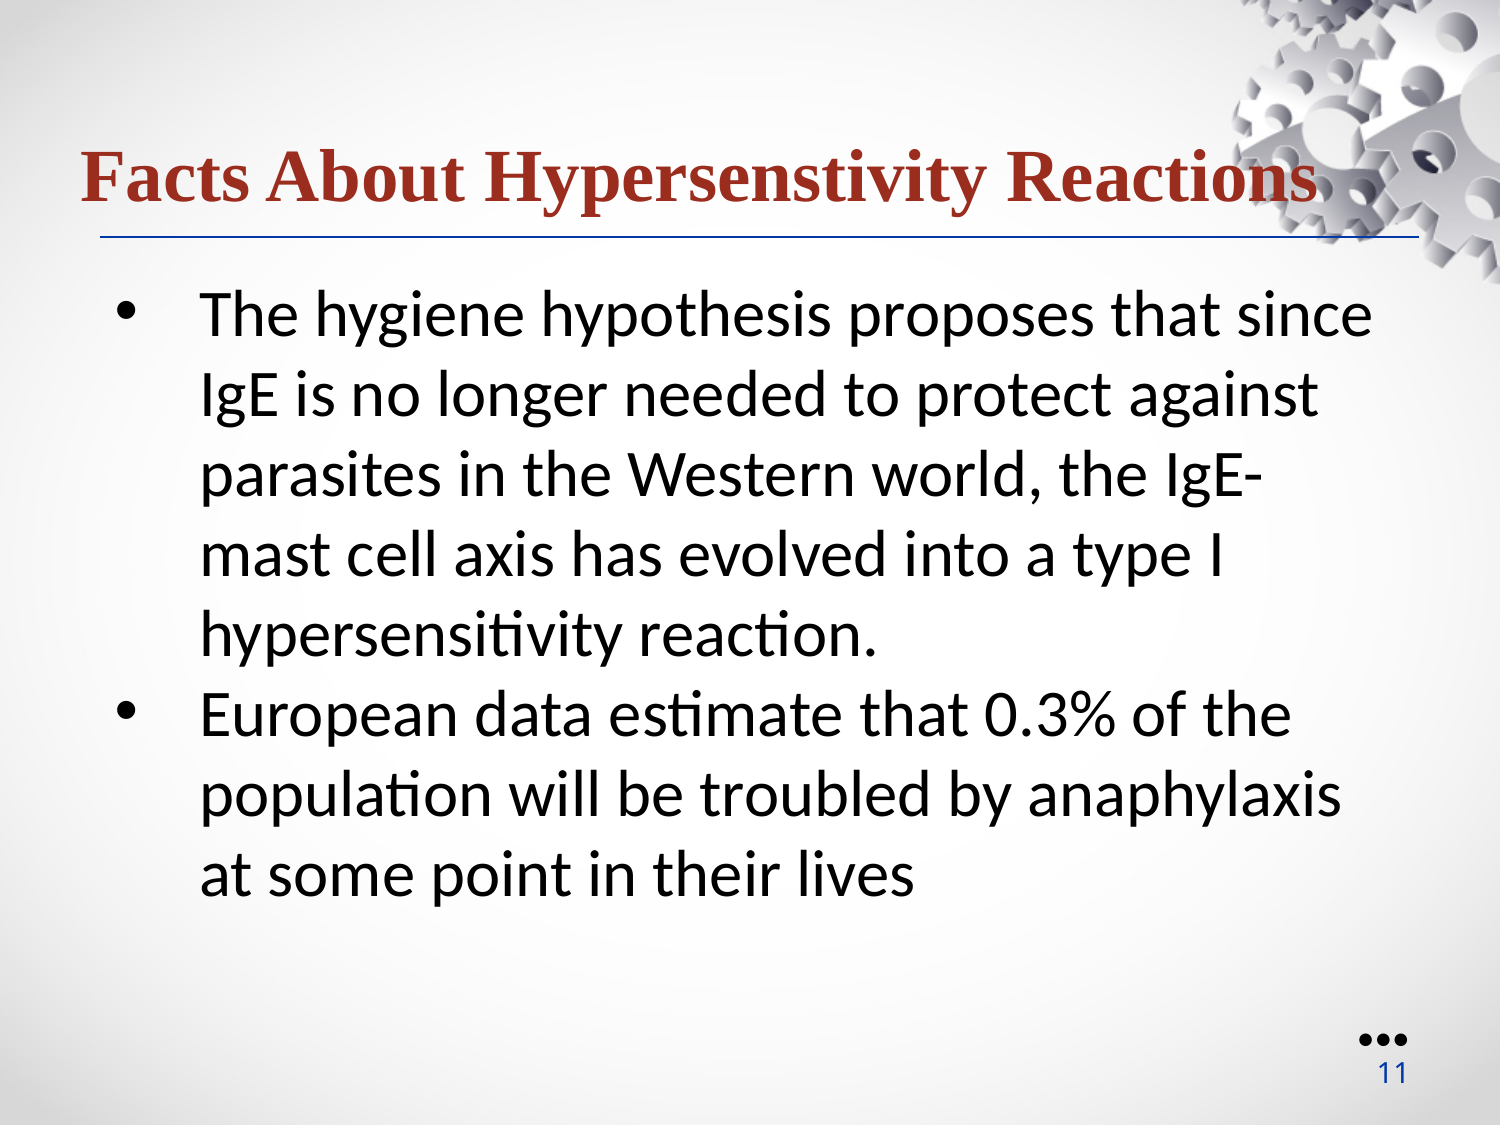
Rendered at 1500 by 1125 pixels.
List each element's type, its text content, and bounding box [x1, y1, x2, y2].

text_box ●●● 11 [1074, 1012, 1425, 1073]
text_box The hygiene hypothesis proposes that since IgE is no longer needed to protect against parasites in the Western world, the IgE-mast cell axis has evolved into a type I hypersensitivity reaction. European data estimate that 0.3% of the population will be troubled by anaphylaxis at some point in their lives [99, 262, 1409, 917]
text_box Facts About Hypersenstivity Reactions [0, 118, 1438, 224]
picture [0, 0, 1500, 1125]
